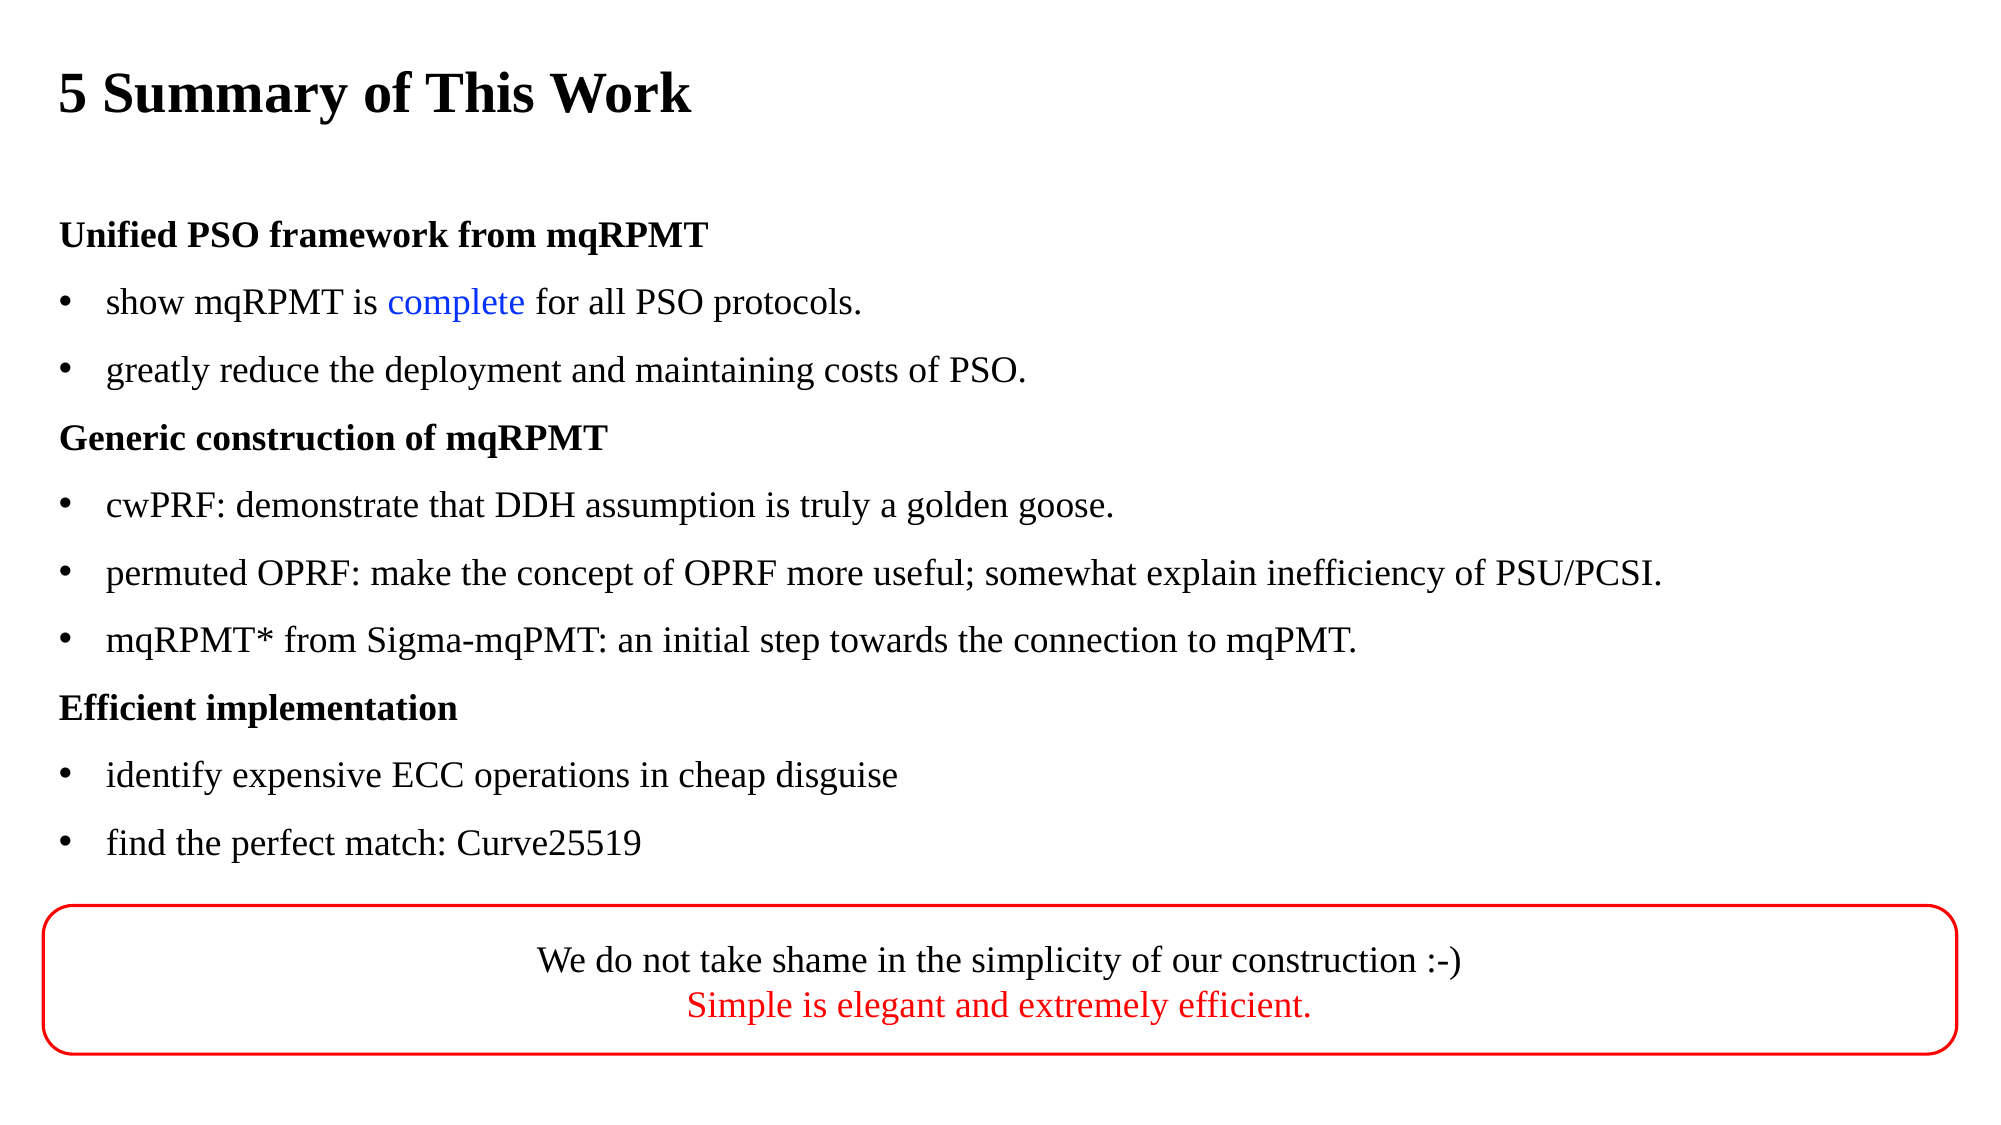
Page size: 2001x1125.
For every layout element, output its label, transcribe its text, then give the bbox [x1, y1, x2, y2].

text_box Unified PSO framework from mqRPMT show mqRPMT is complete for all PSO protocols. greatly reduce the deployment and maintaining costs of PSO. Generic construction of mqRPMT cwPRF: demonstrate that DDH assumption is truly a golden goose. permuted OPRF: make the concept of OPRF more useful; somewhat explain inefficiency of PSU/PCSI. mqRPMT* from Sigma-mqPMT: an initial step towards the connection to mqPMT. Efficient implementation identify expensive ECC operations in cheap disguise find the perfect match: Curve25519 [44, 180, 1957, 329]
text_box 5 Summary of This Work [0, 0, 1321, 179]
text_box We do not take shame in the simplicity of our construction :-) Simple is elegant and extremely efficient. [42, 904, 1958, 1056]
